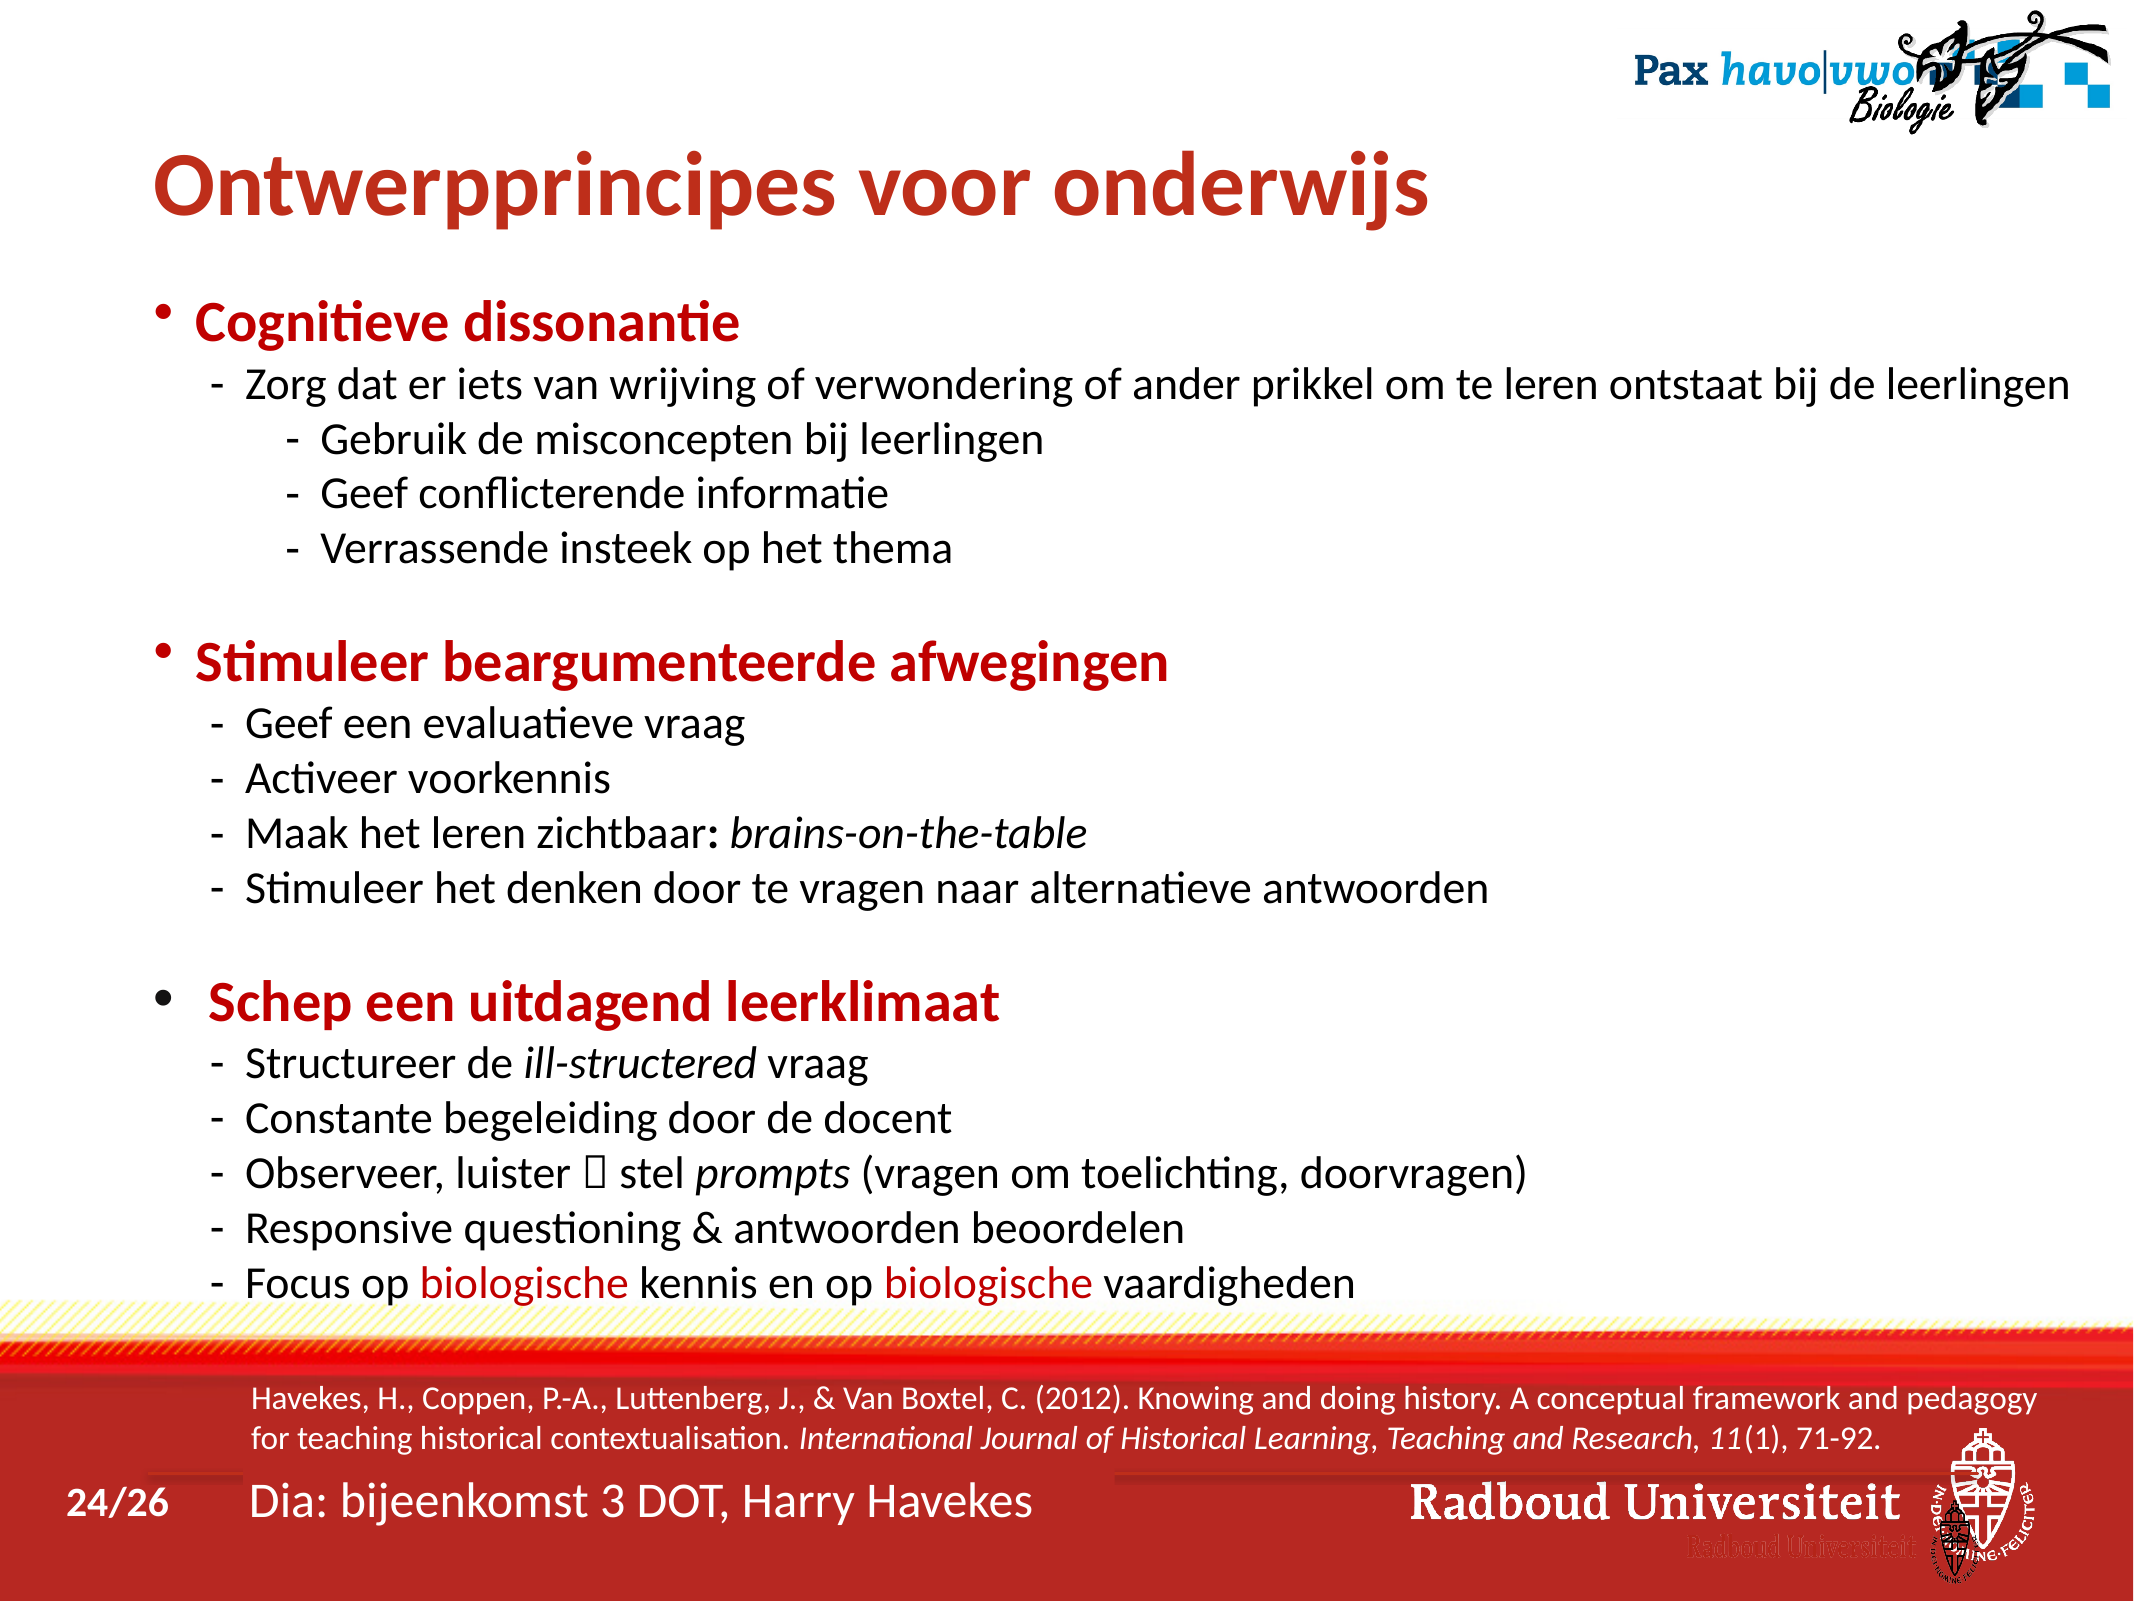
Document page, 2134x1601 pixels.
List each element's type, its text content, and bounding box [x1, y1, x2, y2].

title Ontwerpprincipes voor onderwijs [147, 117, 1979, 277]
slide_number 24/26 [14, 1469, 170, 1530]
list Cognitieve dissonantie Zorg dat er iets van wrijving of verwondering of ander prikkel om te leren ontstaat bij de leerlingen Gebruik de misconcepten bij leerlingen Geef conflicterende informatie Verrassende insteek op het thema Stimuleer beargumenteerde afwegingen Geef een evaluatieve vraag Activeer voorkennis Maak het leren zichtbaar: brains-on-the-table Stimuleer het denken door te vragen naar alternatieve antwoorden Schep een uitdagend leerklimaat Structureer de ill-structered vraag Constante begeleiding door de docent Observeer, luister  stel prompts (vragen om toelichting, doorvragen) Responsive questioning & antwoorden beoordelen Focus op biologische kennis en op biologische vaardigheden [147, 277, 2127, 1430]
text_box Havekes, H., Coppen, P.-A., Luttenberg, J., & Van Boxtel, C. (2012). Knowing and doing history. A conceptual framework and pedagogy for teaching historical contextualisation. International Journal of Historical Learning, Teaching and Research, 11(1), 71-92. [236, 1369, 2080, 1464]
picture [0, 0, 2134, 1601]
text_box Dia: bijeenkomst 3 DOT, Harry Havekes [243, 1461, 1115, 1534]
